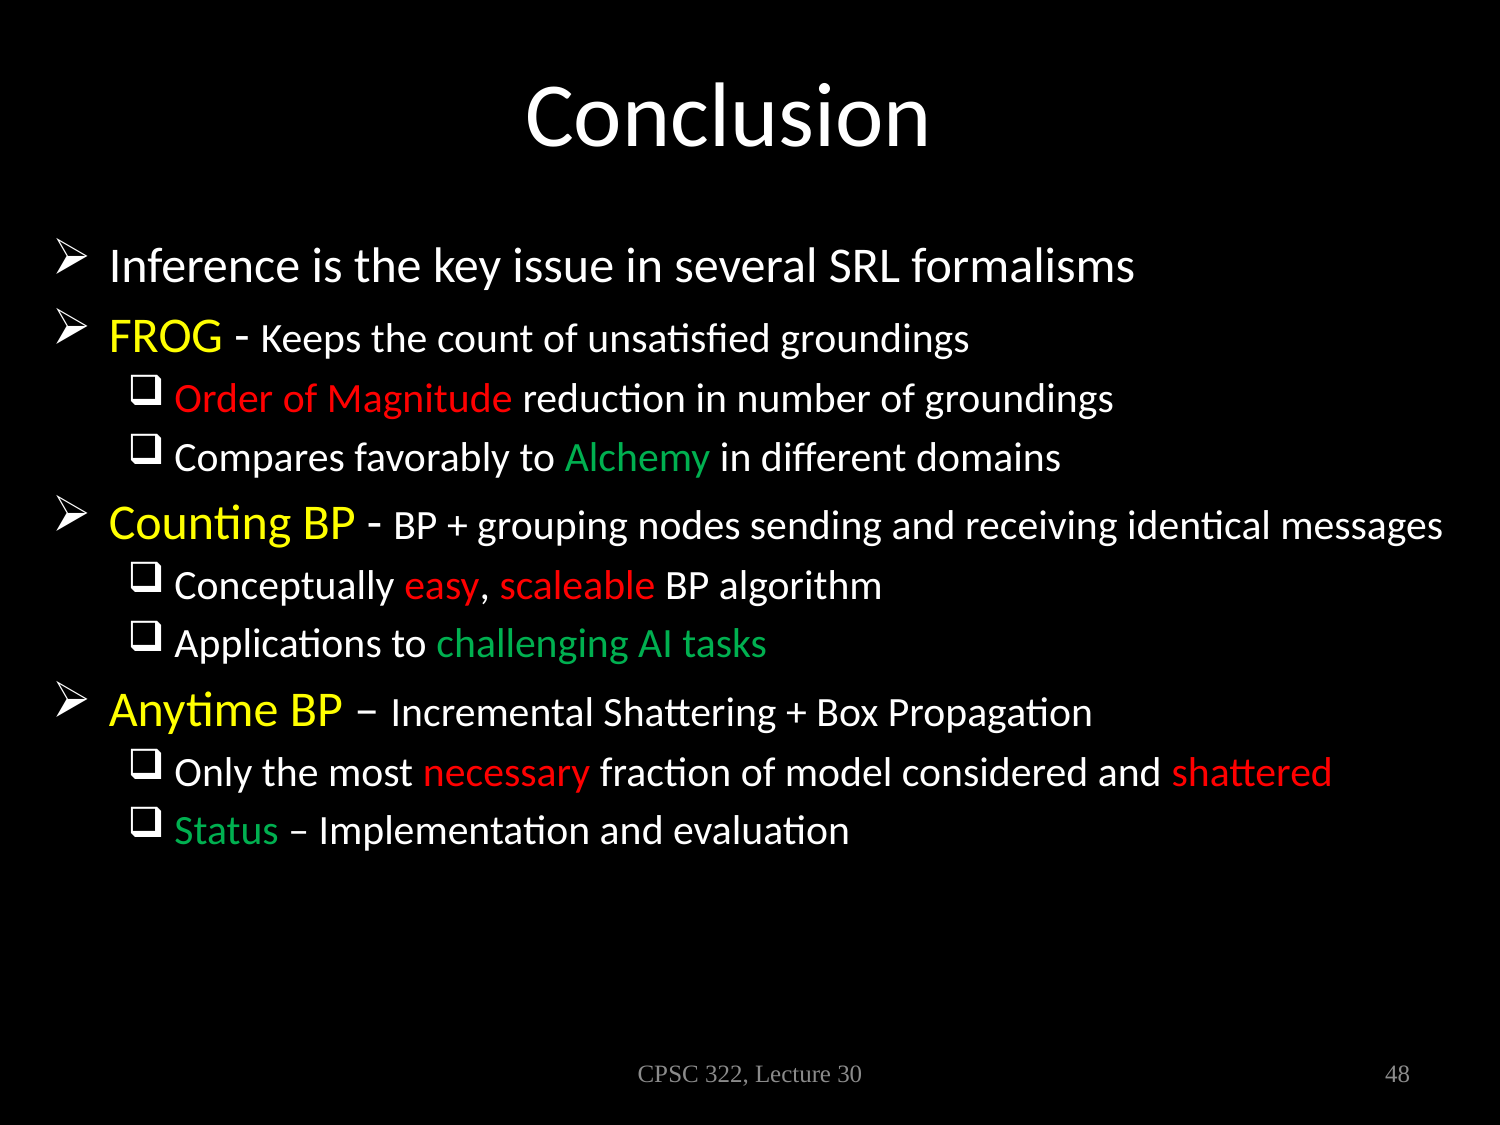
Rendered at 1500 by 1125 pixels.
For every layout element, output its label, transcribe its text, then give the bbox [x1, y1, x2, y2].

slide_number 48 [1074, 1042, 1425, 1103]
title Conclusion [75, 45, 1425, 175]
footer CPSC 322, Lecture 30 [512, 1042, 988, 1103]
list Inference is the key issue in several SRL formalisms FROG - Keeps the count of unsatisfied groundings Order of Magnitude reduction in number of groundings Compares favorably to Alchemy in different domains Counting BP - BP + grouping nodes sending and receiving identical messages Conceptually easy, scaleable BP algorithm Applications to challenging AI tasks Anytime BP – Incremental Shattering + Box Propagation Only the most necessary fraction of model considered and shattered Status – Implementation and evaluation [37, 224, 1475, 1063]
